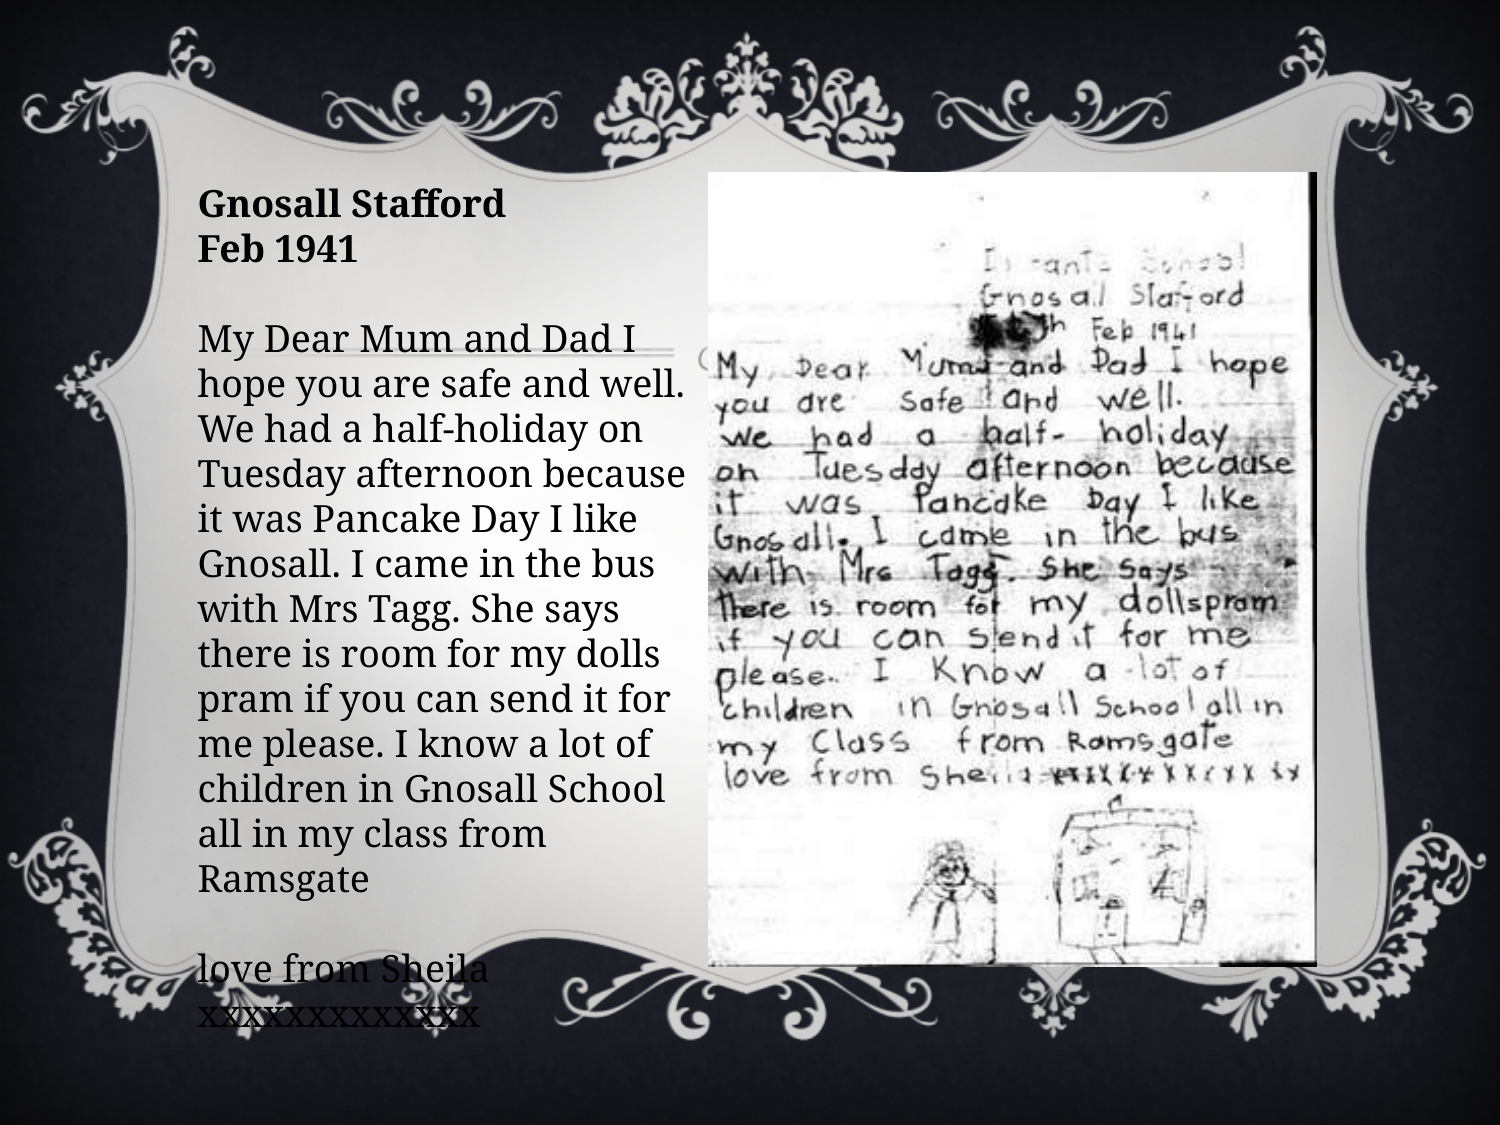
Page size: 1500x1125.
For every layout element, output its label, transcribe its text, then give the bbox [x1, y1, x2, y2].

text_box Gnosall Stafford Feb 1941 My Dear Mum and Dad I hope you are safe and well. We had a half-holiday on Tuesday afternoon because it was Pancake Day I like Gnosall. I came in the bus with Mrs Tagg. She says there is room for my dolls pram if you can send it for me please. I know a lot of children in Gnosall School all in my class from Ramsgate love from Sheila xxxxxxxxxxxxx [183, 172, 709, 1087]
picture [0, 0, 1500, 1125]
